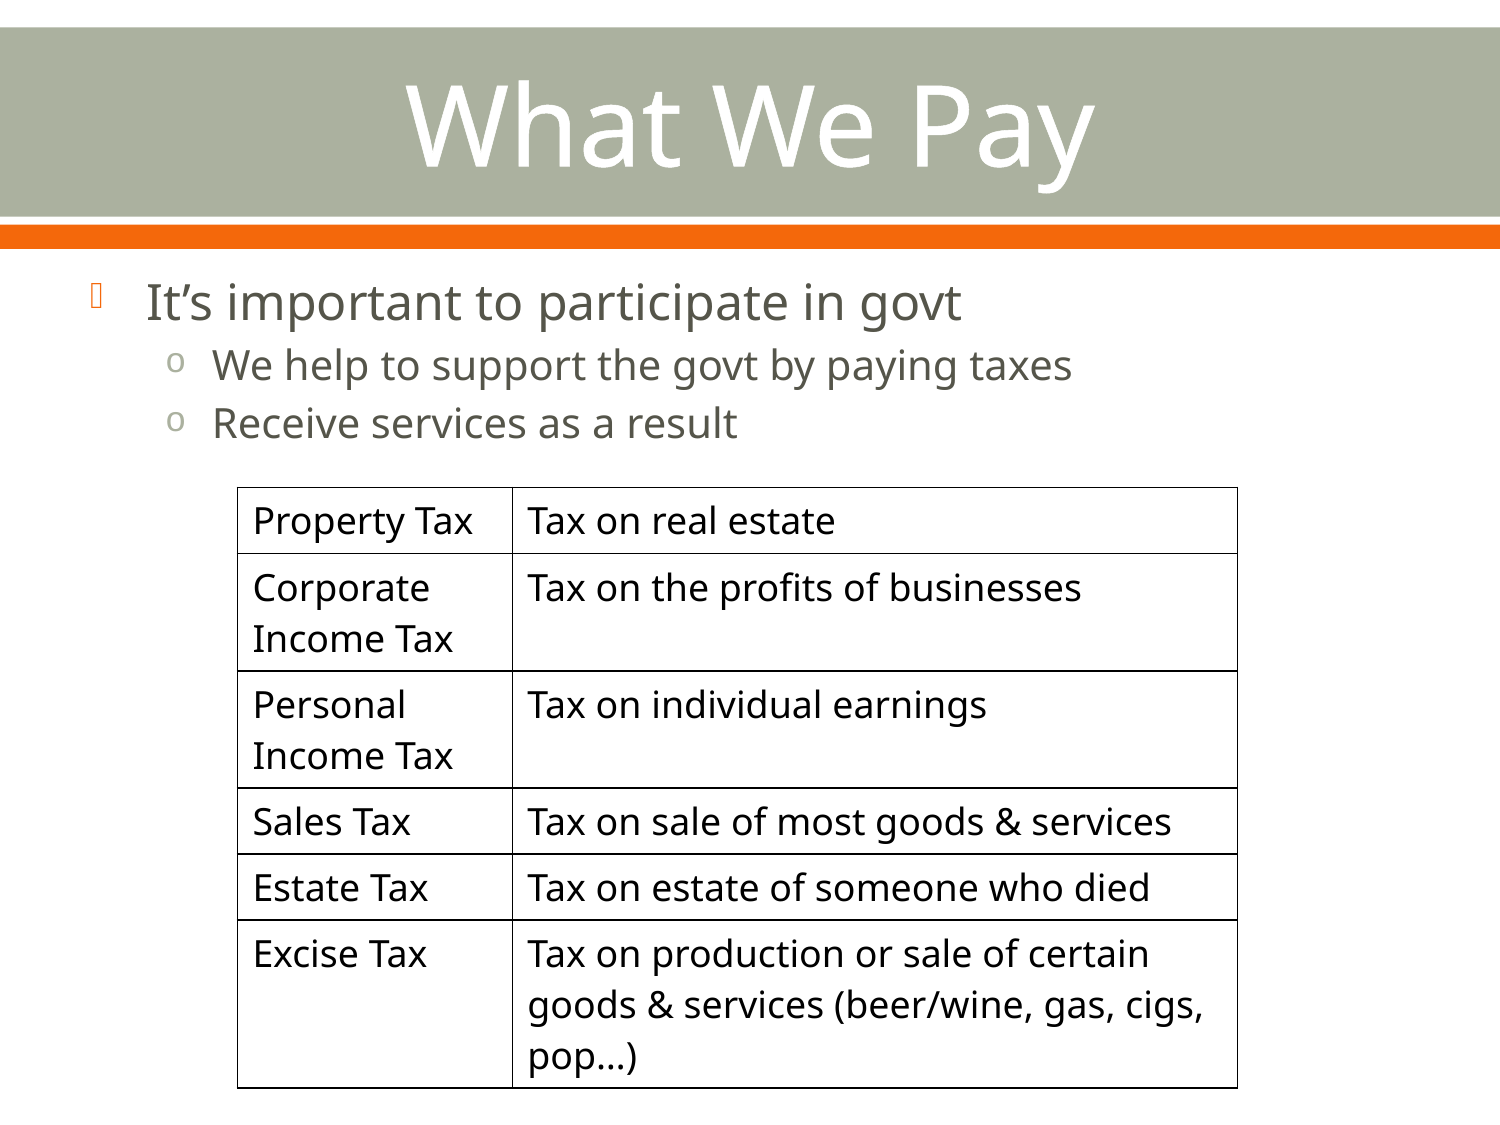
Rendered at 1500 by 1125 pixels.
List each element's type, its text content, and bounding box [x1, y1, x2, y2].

table_cell Excise Tax [238, 921, 512, 1087]
table_cell Tax on estate of someone who died [513, 855, 1237, 919]
table_cell Estate Tax [238, 855, 512, 919]
title What We Pay [75, 29, 1425, 213]
table_header Tax on real estate [513, 488, 1237, 553]
table_header Property Tax [238, 488, 512, 553]
table_cell Tax on individual earnings [513, 672, 1237, 787]
list It’s important to participate in govt We help to support the govt by paying taxes Receive services as a result [75, 262, 1425, 1005]
table_cell Tax on sale of most goods & services [513, 789, 1237, 853]
table_cell Corporate Income Tax [238, 554, 512, 670]
table_cell Personal Income Tax [238, 672, 512, 787]
table_cell Tax on production or sale of certain goods & services (beer/wine, gas, cigs, pop…) [513, 921, 1237, 1087]
table_cell Sales Tax [238, 789, 512, 853]
table_cell Tax on the profits of businesses [513, 554, 1237, 670]
